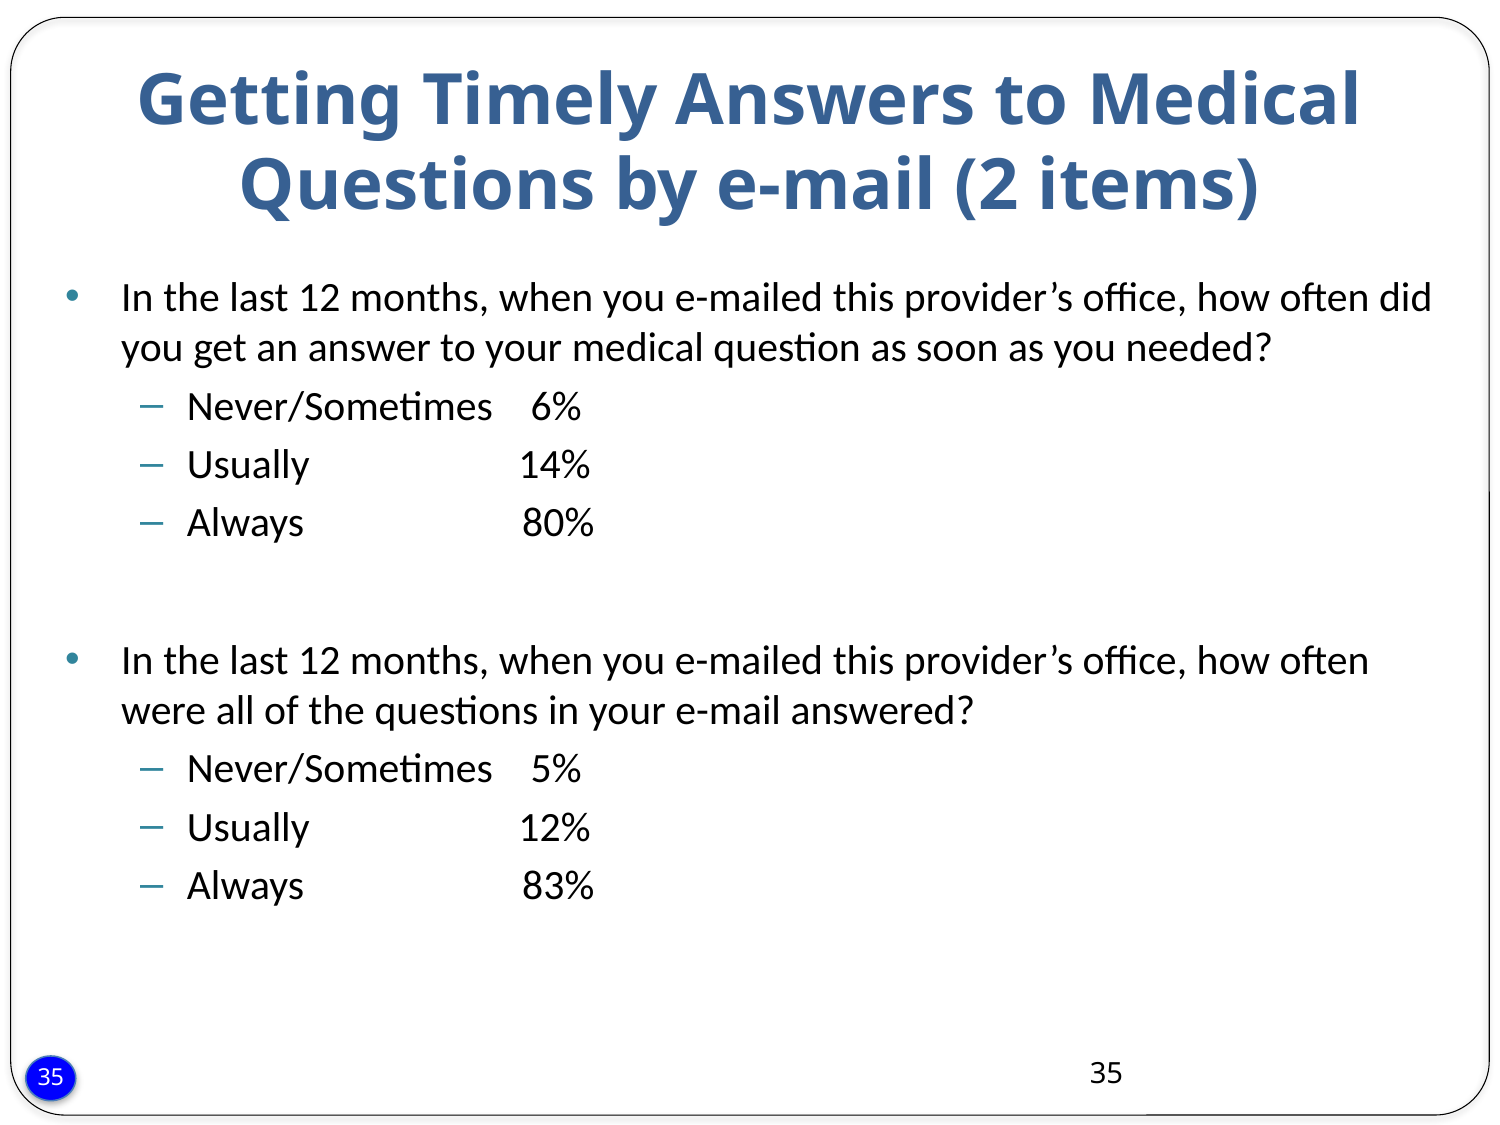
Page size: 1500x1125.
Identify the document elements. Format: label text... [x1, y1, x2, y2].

slide_number 35 [1074, 1046, 1425, 1125]
title Getting Timely Answers to Medical Questions by e-mail (2 items) [75, 45, 1425, 233]
list In the last 12 months, when you e-mailed this provider’s office, how often did you get an answer to your medical question as soon as you needed? Never/Sometimes 6% Usually 14% Always 80% In the last 12 months, when you e-mailed this provider’s office, how often were all of the questions in your e-mail answered? Never/Sometimes 5% Usually 12% Always 83% [50, 262, 1463, 1005]
